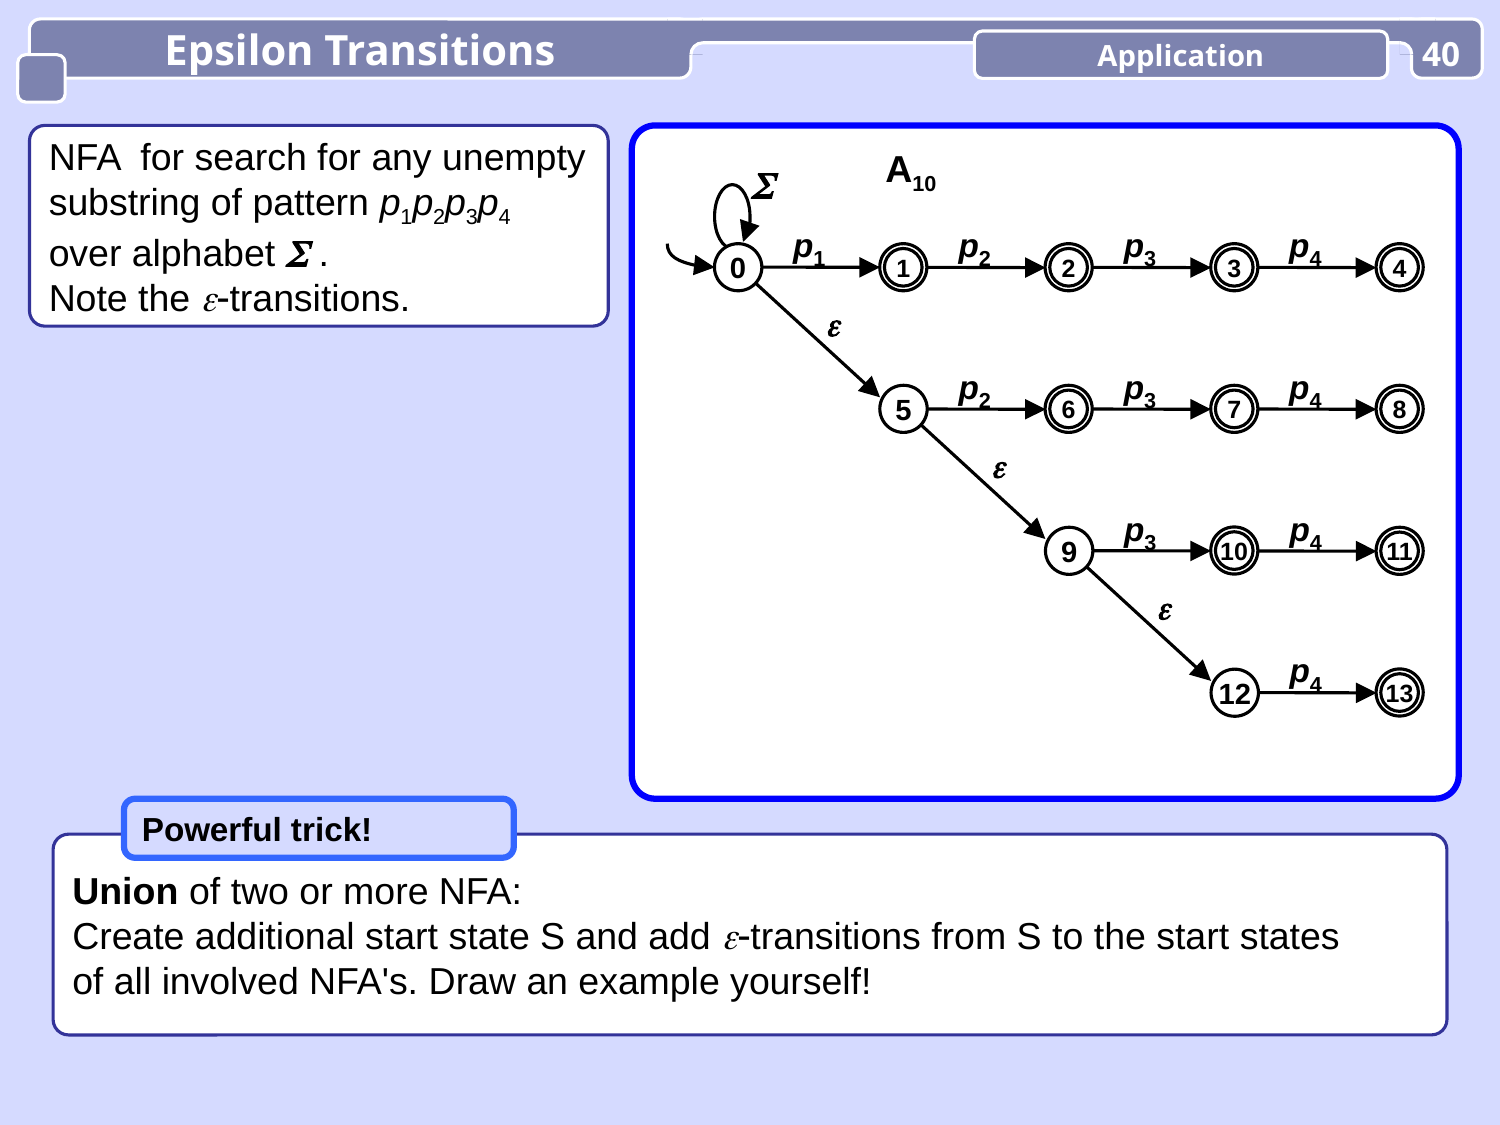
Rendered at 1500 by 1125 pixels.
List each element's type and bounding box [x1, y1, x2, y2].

text_box [53, 798, 1447, 1035]
text_box [17, 18, 1483, 103]
text_box [29, 125, 609, 327]
text_box [631, 125, 1459, 799]
